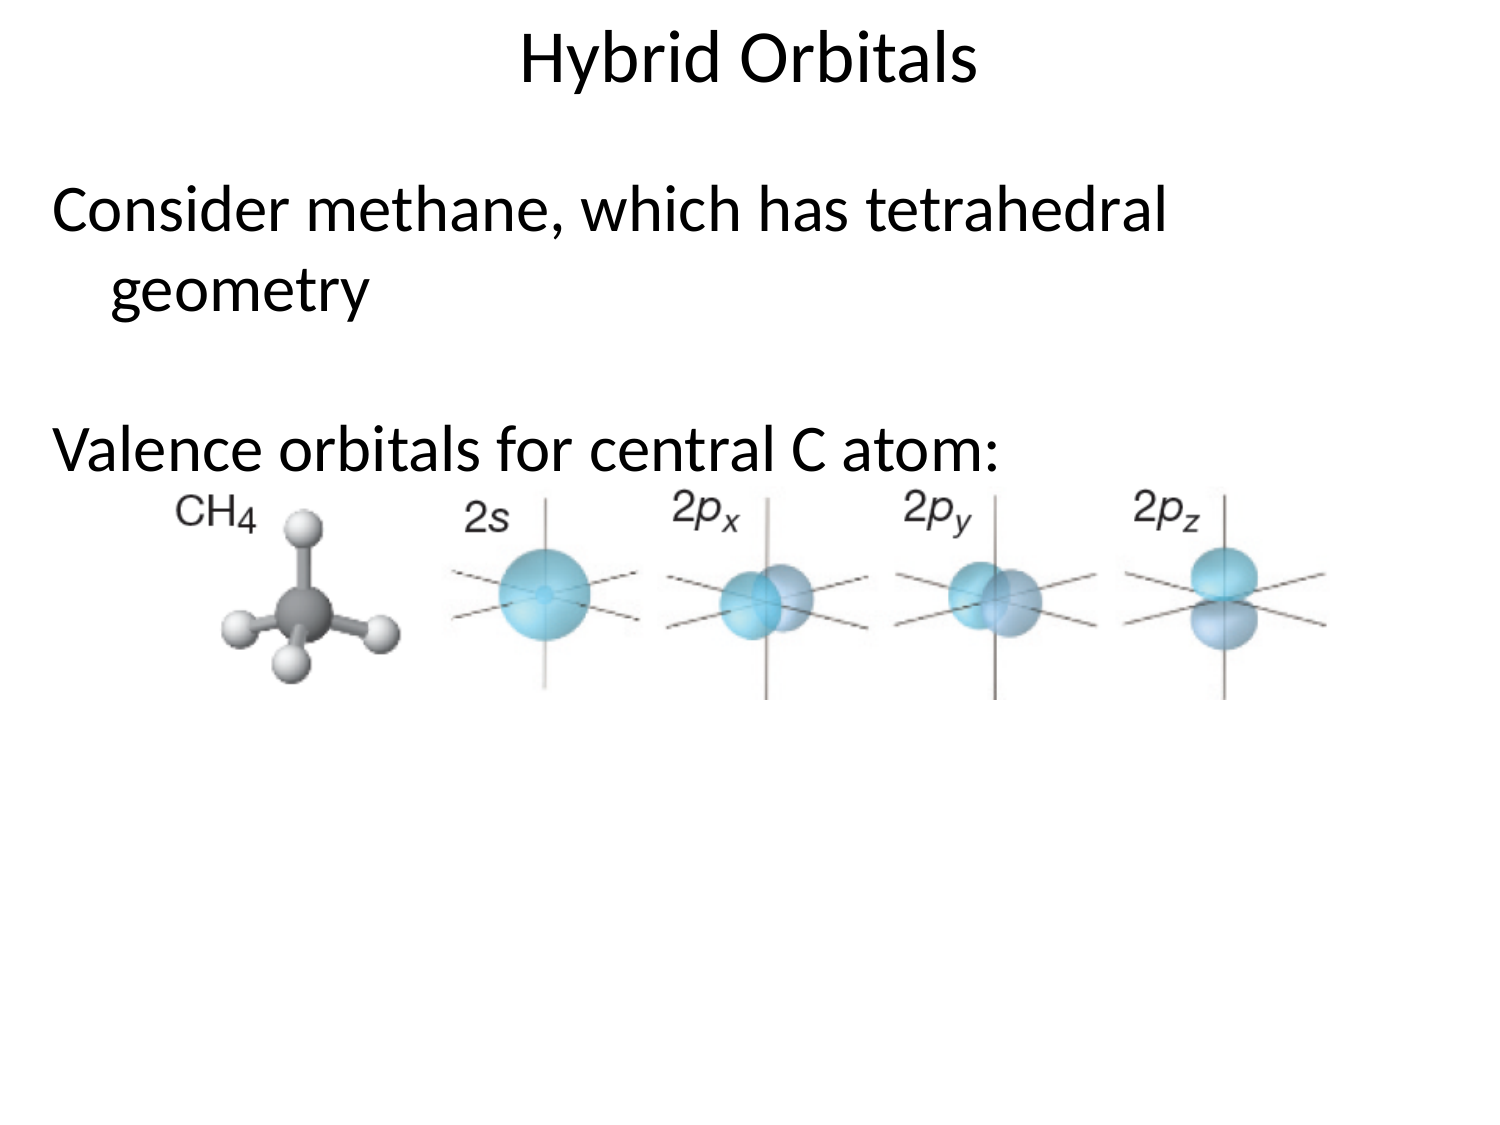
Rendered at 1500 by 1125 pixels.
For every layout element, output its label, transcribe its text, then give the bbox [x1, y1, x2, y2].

picture [169, 465, 1330, 701]
text_box Consider methane, which has tetrahedral geometry Valence orbitals for central C atom: [37, 157, 1438, 613]
title Hybrid Orbitals [75, 12, 1425, 93]
